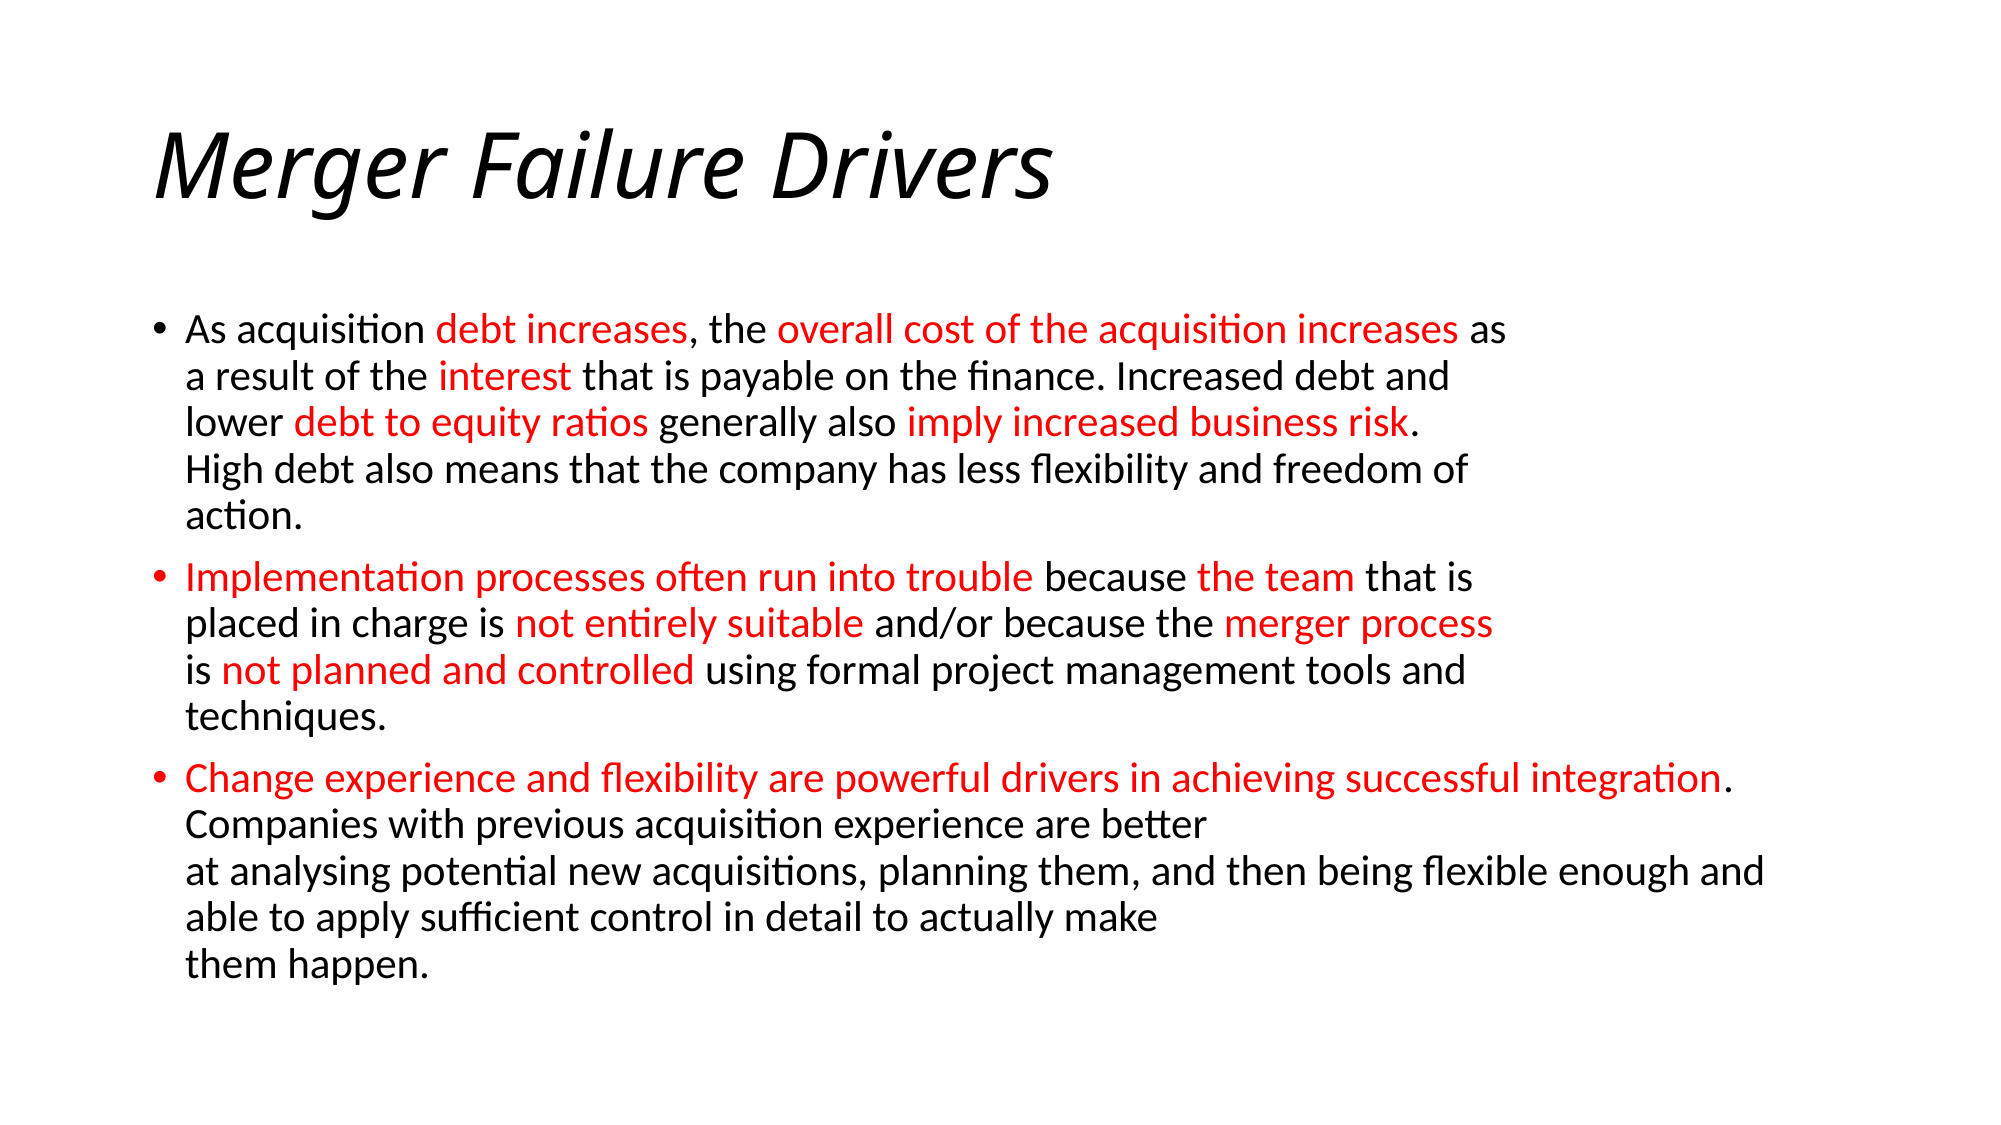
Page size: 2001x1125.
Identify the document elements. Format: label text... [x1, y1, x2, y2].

list As acquisition debt increases, the overall cost of the acquisition increases as a result of the interest that is payable on the finance. Increased debt and lower debt to equity ratios generally also imply increased business risk. High debt also means that the company has less flexibility and freedom of action. Implementation processes often run into trouble because the team that is placed in charge is not entirely suitable and/or because the merger process is not planned and controlled using formal project management tools and techniques. Change experience and flexibility are powerful drivers in achieving successful integration. Companies with previous acquisition experience are better at analysing potential new acquisitions, planning them, and then being flexible enough and able to apply sufficient control in detail to actually make them happen. [137, 299, 1863, 1014]
title Merger Failure Drivers [137, 59, 1863, 278]
